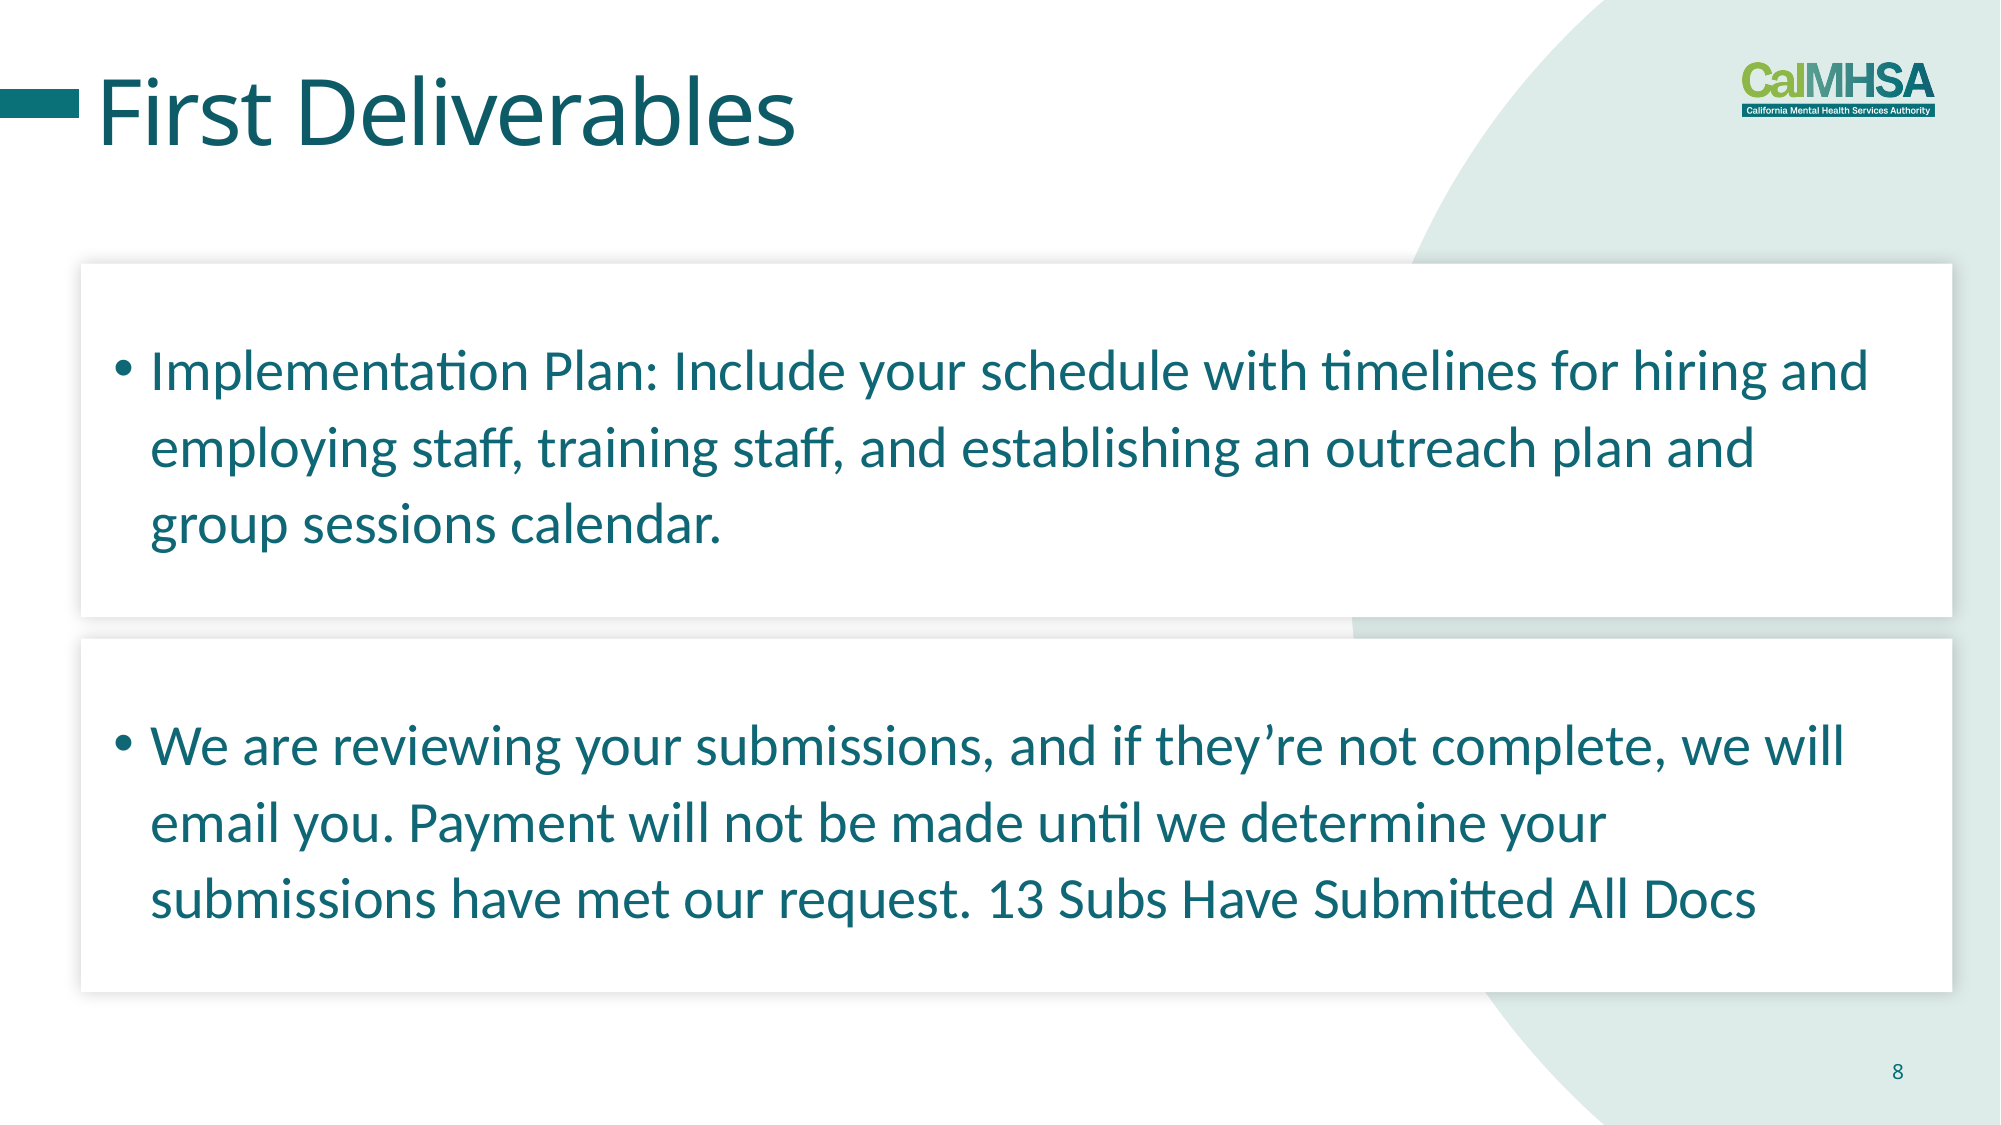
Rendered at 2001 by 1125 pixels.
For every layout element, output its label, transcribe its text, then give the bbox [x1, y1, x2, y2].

title First Deliverables [81, 59, 1919, 173]
list We are reviewing your submissions, and if they’re not complete, we will email you. Payment will not be made until we determine your submissions have met our request. 13 Subs Have Submitted All Docs [98, 660, 1919, 971]
picture [1919, 62, 1935, 117]
text_box 8 [1692, 1051, 1919, 1094]
list Implementation Plan: Include your schedule with timelines for hiring and employing staff, training staff, and establishing an outreach plan and group sessions calendar. [98, 285, 1919, 596]
